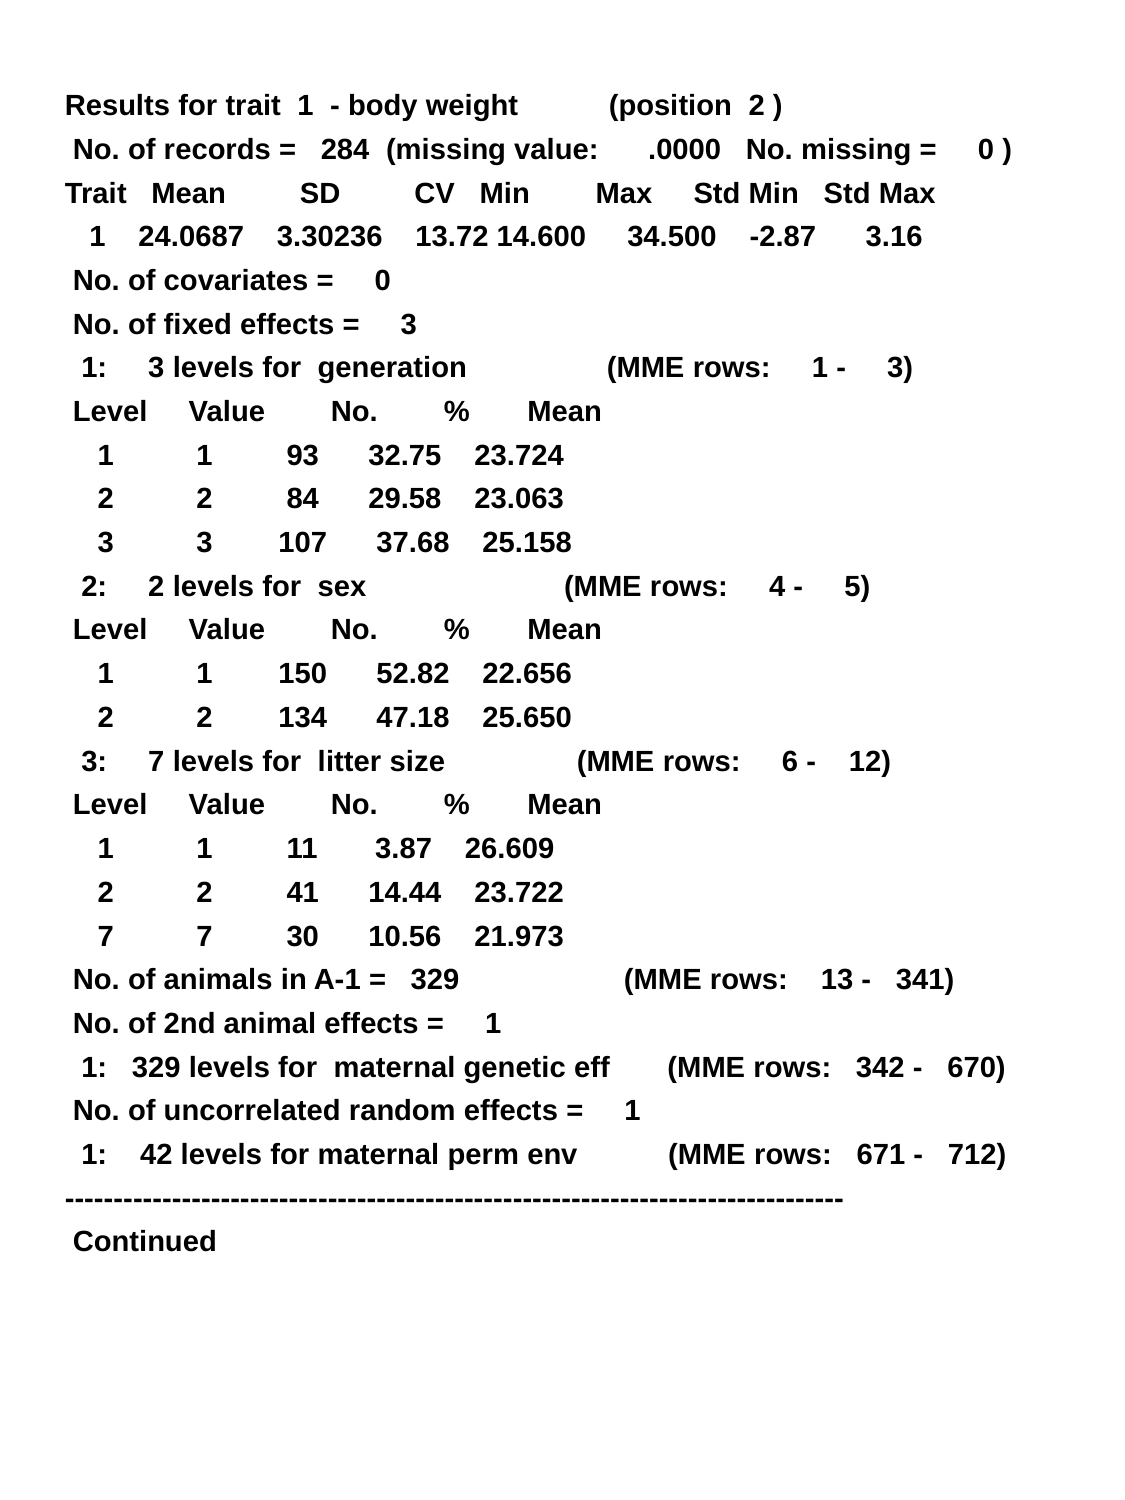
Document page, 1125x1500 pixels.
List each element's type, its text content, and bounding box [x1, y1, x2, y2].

text_box Results for trait 1 - body weight (position 2 ) No. of records = 284 (missing value: .0000 No. missing = 0 ) Trait Mean SD CV Min Max Std Min Std Max 1 24.0687 3.30236 13.72 14.600 34.500 -2.87 3.16 No. of covariates = 0 No. of fixed effects = 3 1: 3 levels for generation (MME rows: 1 - 3) Level Value No. % Mean 1 1 93 32.75 23.724 2 2 84 29.58 23.063 3 3 107 37.68 25.158 2: 2 levels for sex (MME rows: 4 - 5) Level Value No. % Mean 1 1 150 52.82 22.656 2 2 134 47.18 25.650 3: 7 levels for litter size (MME rows: 6 - 12) Level Value No. % Mean 1 1 11 3.87 26.609 2 2 41 14.44 23.722 7 7 30 10.56 21.973 No. of animals in A-1 = 329 (MME rows: 13 - 341) No. of 2nd animal effects = 1 1: 329 levels for maternal genetic eff (MME rows: 342 - 670) No. of uncorrelated random effects = 1 1: 42 levels for maternal perm env (MME rows: 671 - 712) -------------------------------------------------------------------------------- Continued [49, 35, 1052, 1265]
